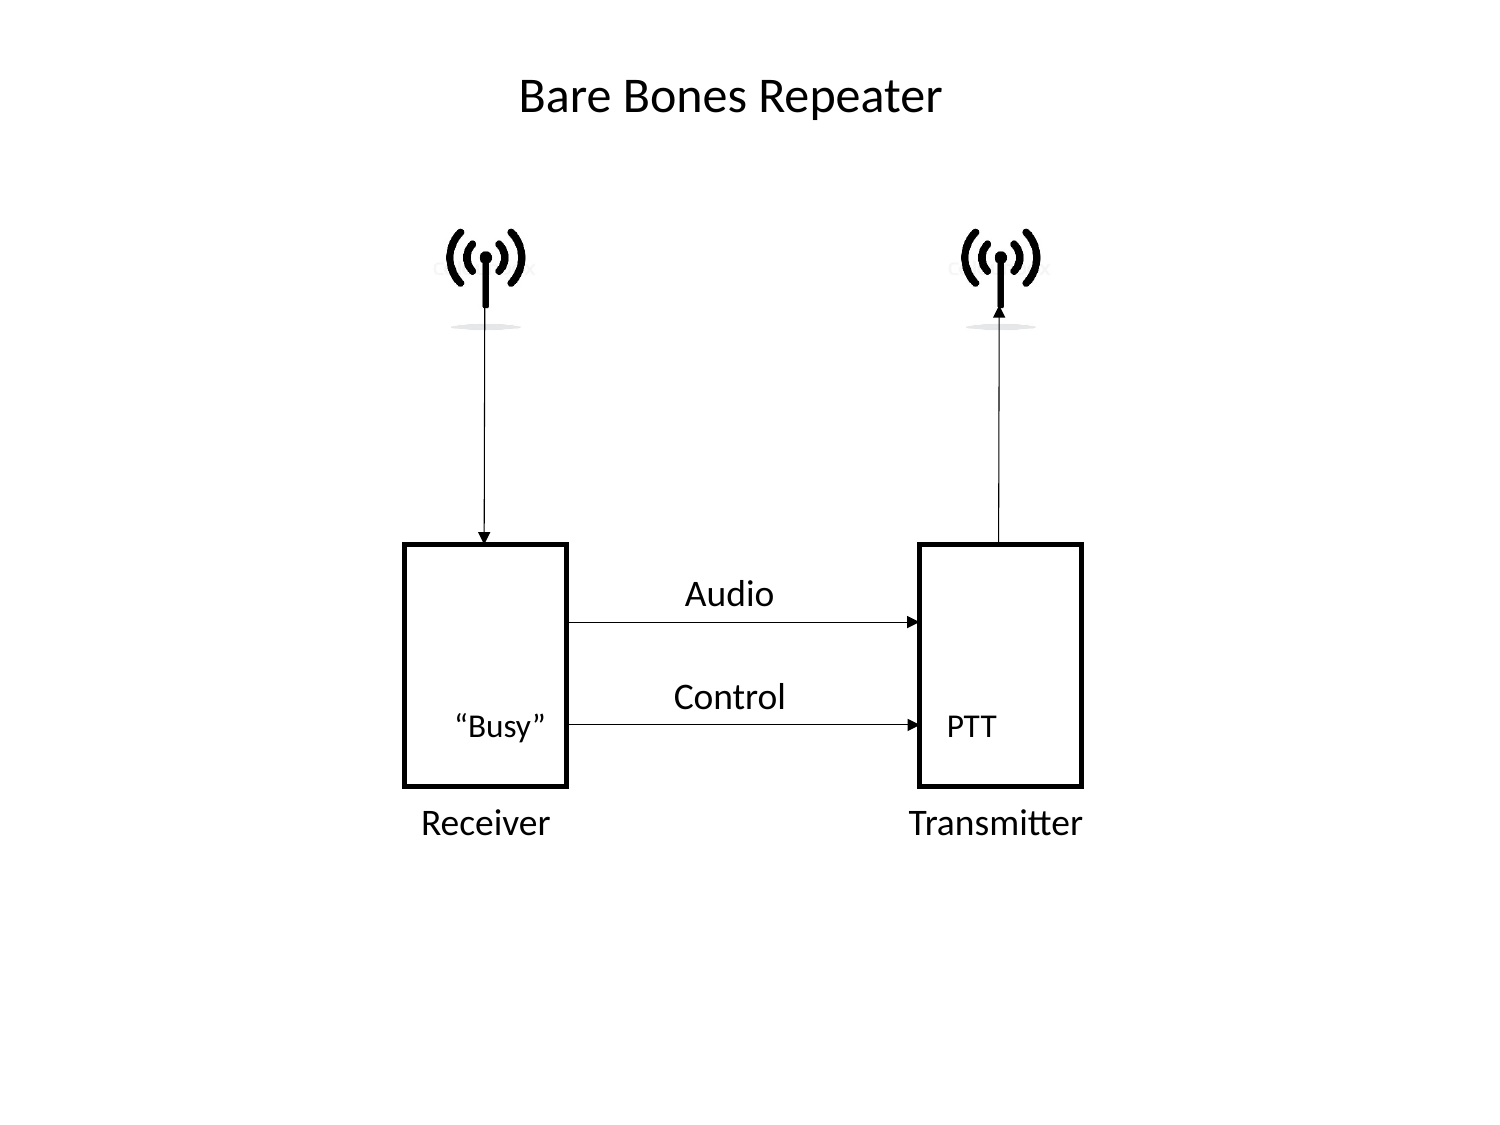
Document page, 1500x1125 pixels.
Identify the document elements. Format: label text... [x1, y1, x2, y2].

text_box PTT [932, 697, 1131, 752]
text_box Receiver [395, 790, 577, 851]
picture [932, 188, 1069, 348]
text_box Audio [664, 561, 796, 622]
text_box Control [632, 664, 828, 724]
text_box Bare Bones Repeater [321, 55, 1152, 131]
text_box “Busy” [439, 697, 638, 752]
text_box [918, 544, 1082, 788]
picture [417, 188, 554, 348]
text_box [404, 544, 567, 788]
text_box Transmitter [887, 790, 1105, 851]
